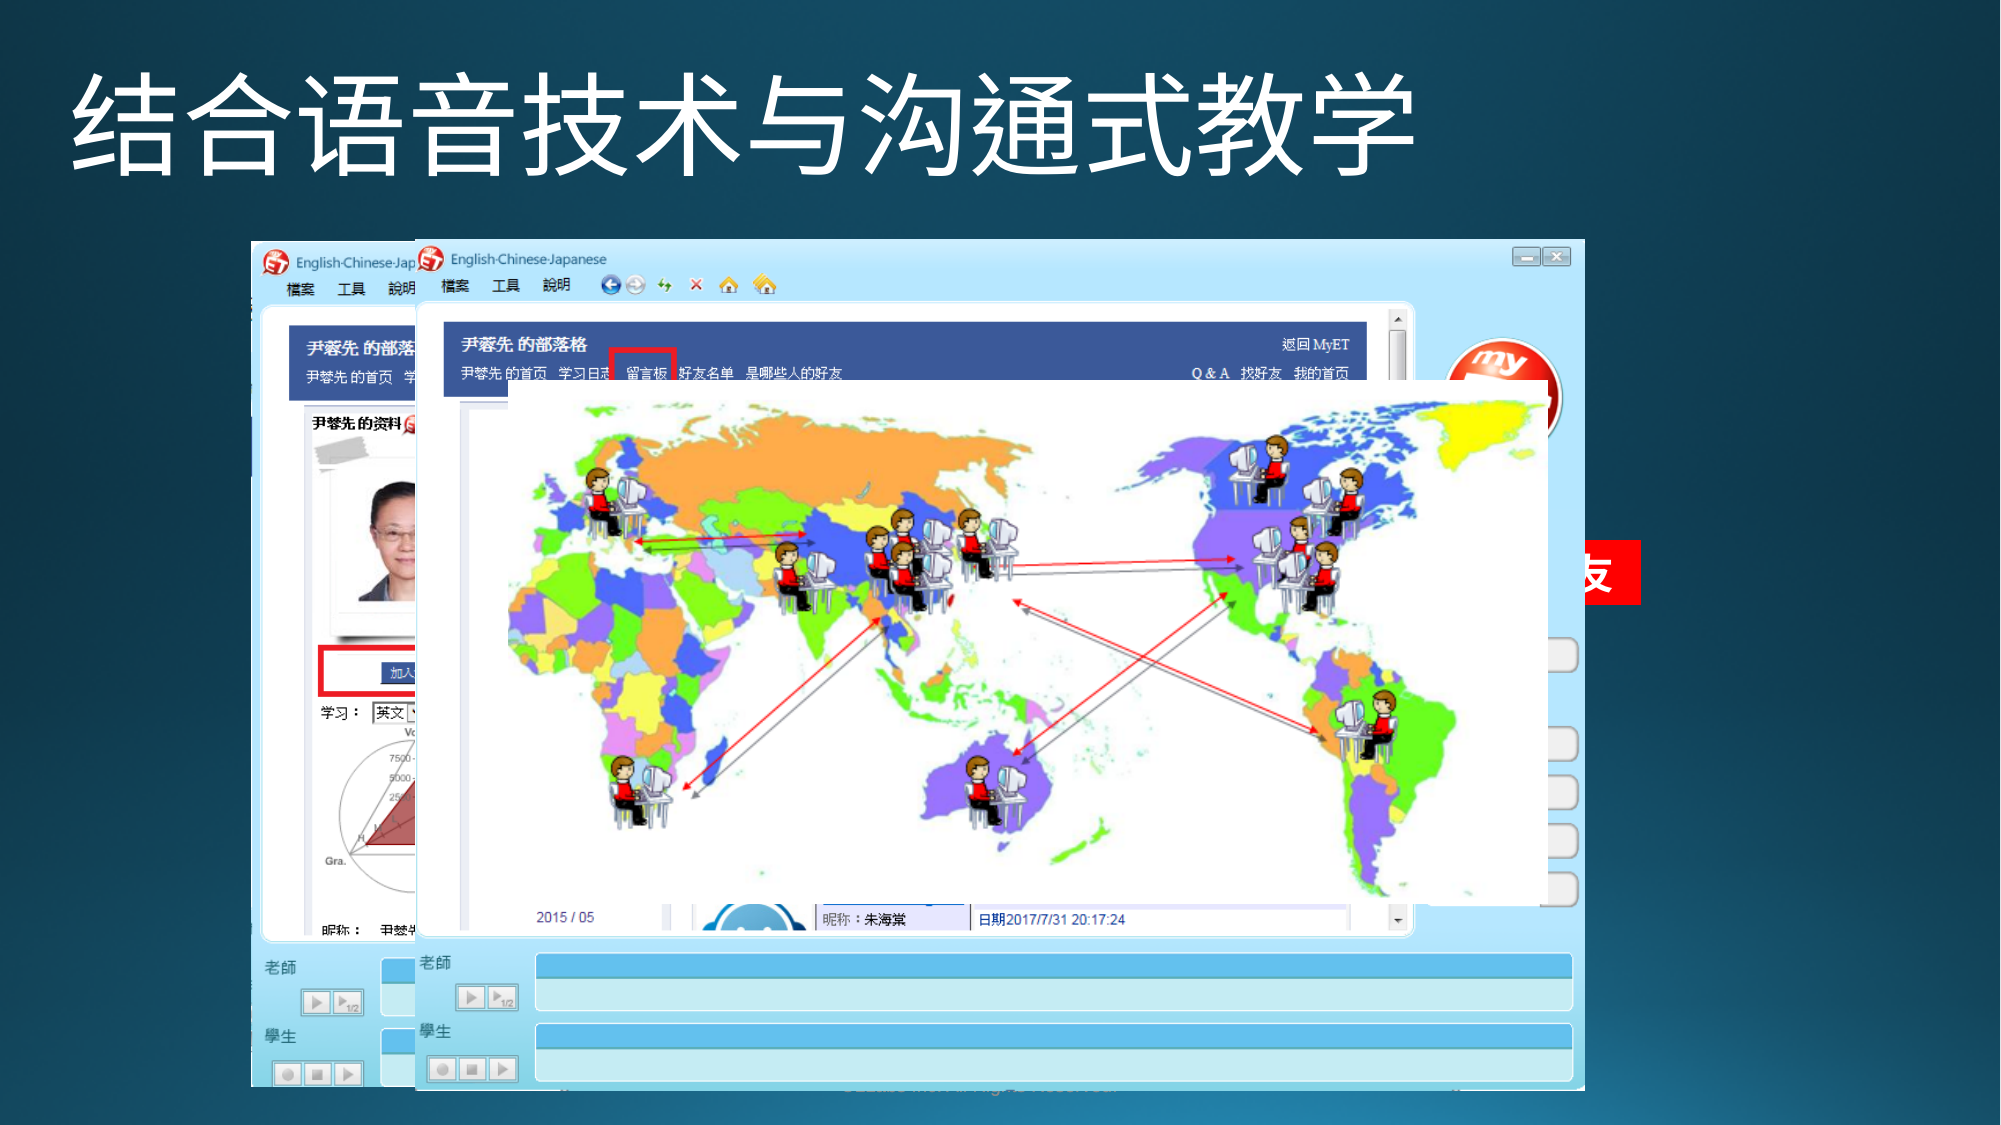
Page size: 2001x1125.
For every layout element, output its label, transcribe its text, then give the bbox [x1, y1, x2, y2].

picture [0, 0, 2001, 1125]
footer 28 [662, 1091, 1338, 1103]
title 结合语音技术与沟通式教学 [54, 22, 1780, 240]
text_box 以语言会友 [1585, 540, 1641, 605]
